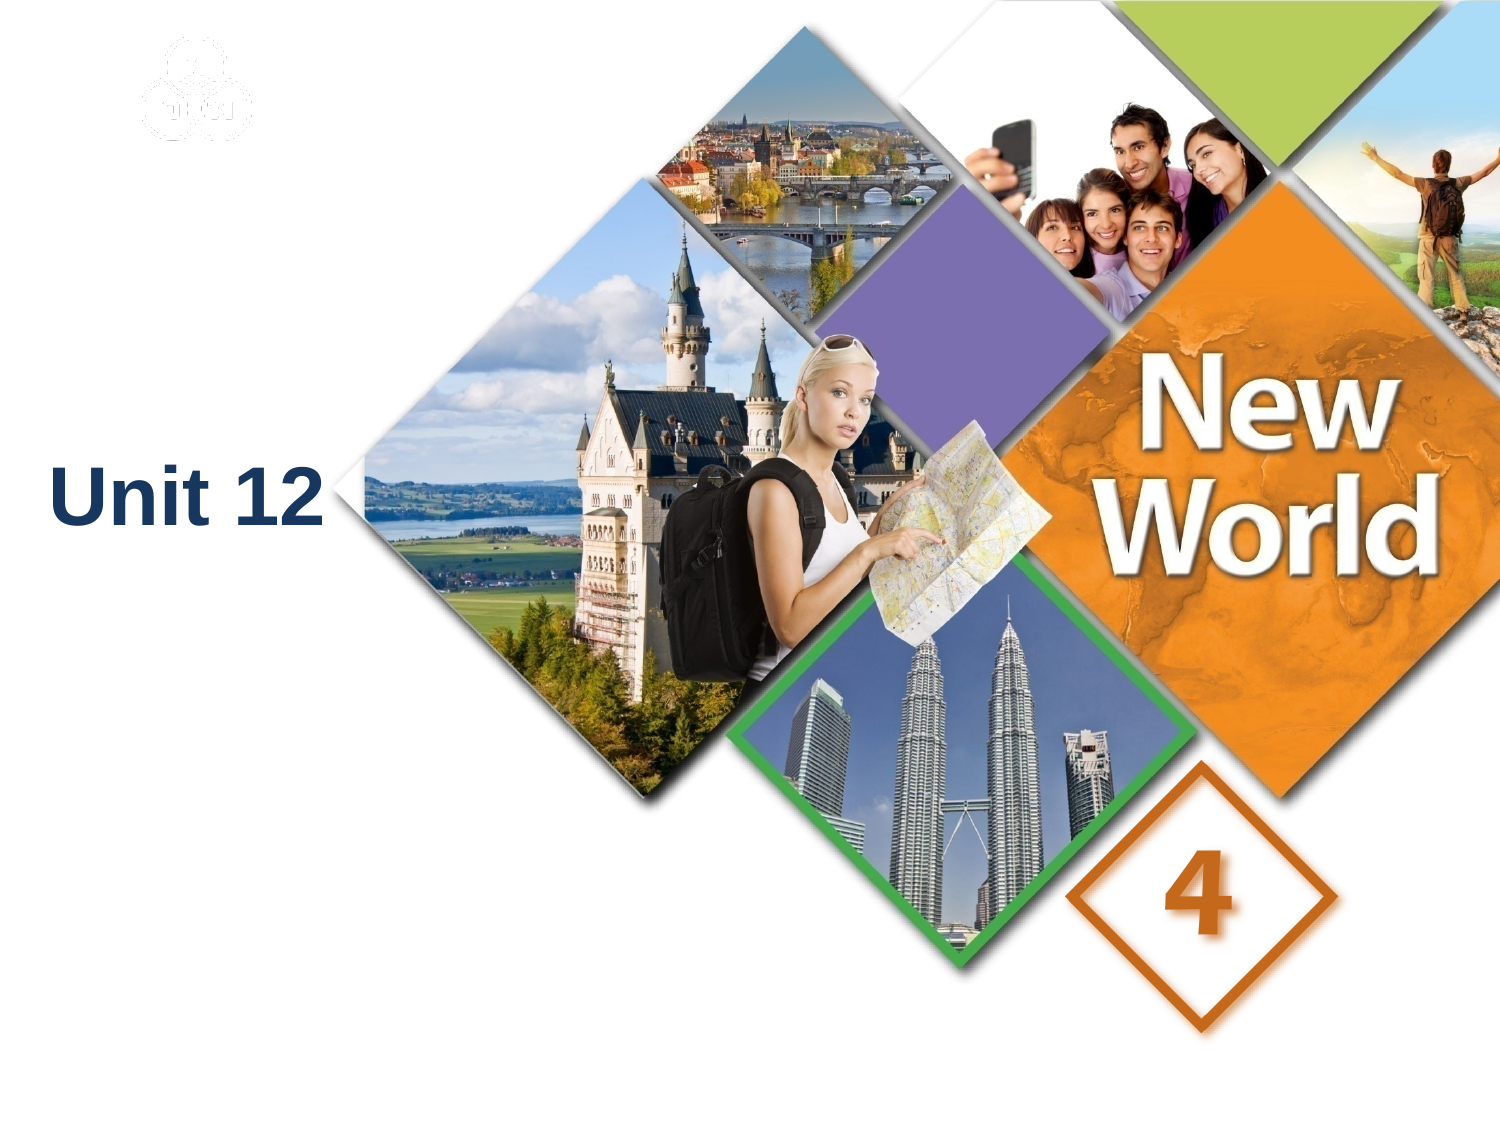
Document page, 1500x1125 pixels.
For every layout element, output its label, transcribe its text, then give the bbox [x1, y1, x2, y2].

text_box Unit 12 [0, 434, 411, 550]
picture [0, 0, 1500, 1125]
